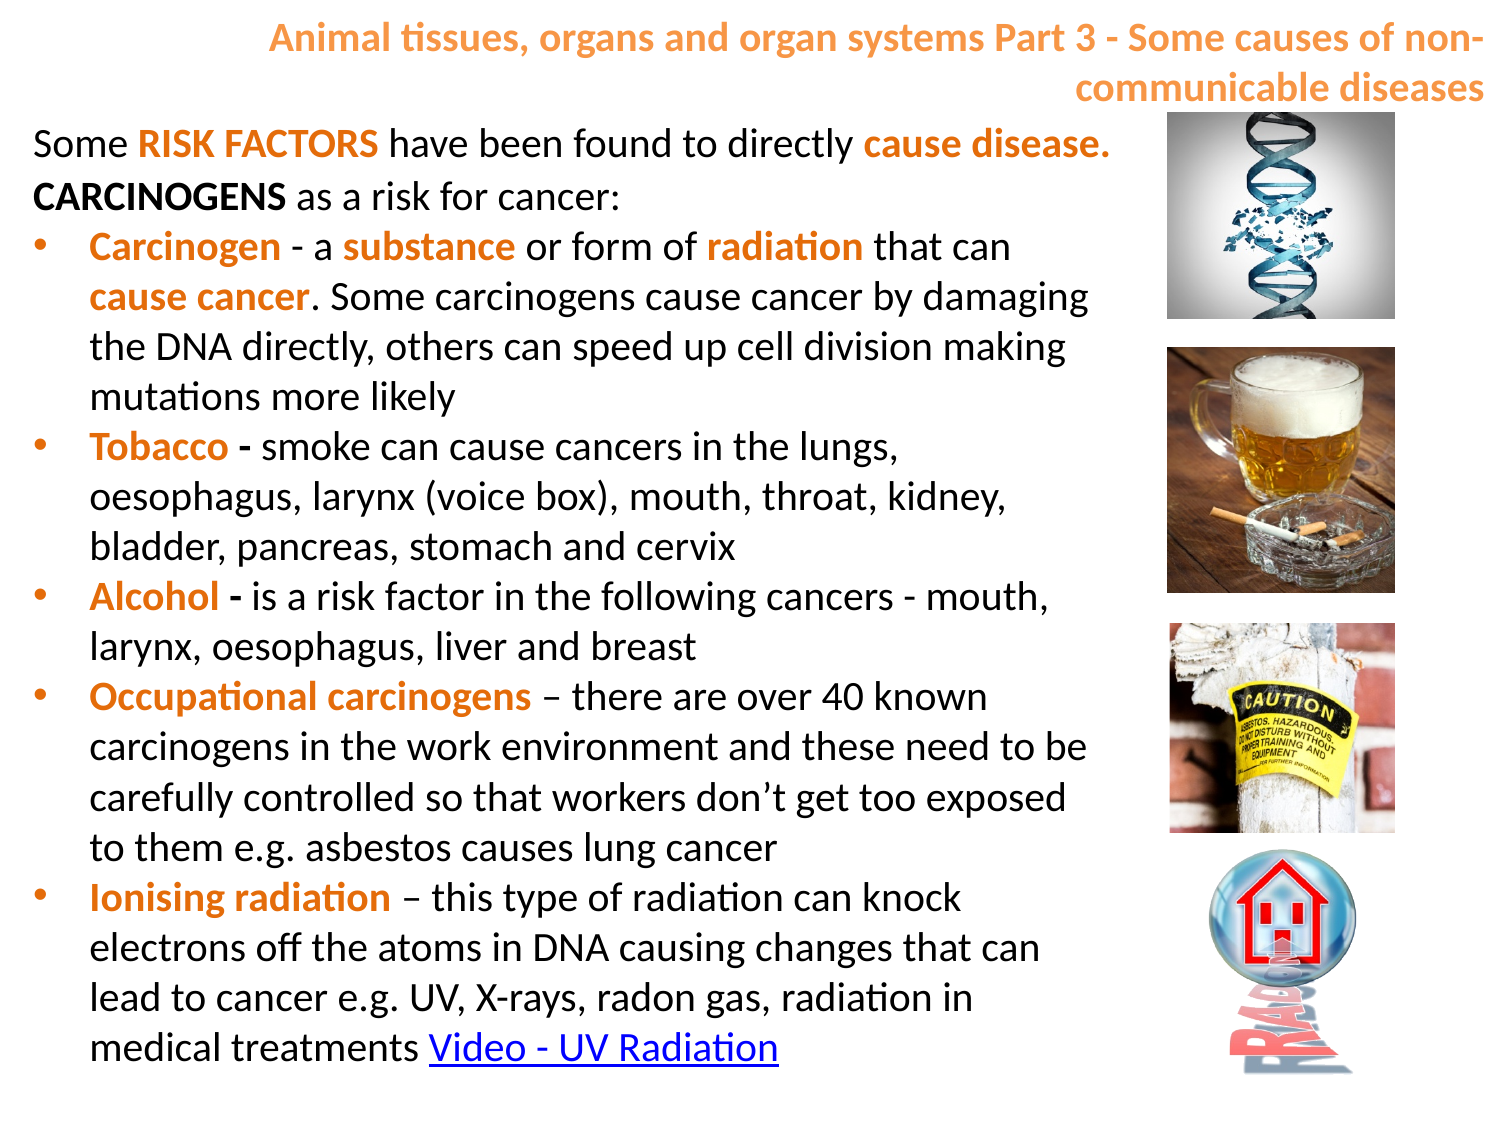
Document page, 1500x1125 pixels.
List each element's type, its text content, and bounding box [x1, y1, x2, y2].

picture [1169, 622, 1396, 1086]
text_box CARCINOGENS as a risk for cancer: Carcinogen - a substance or form of radiation that can cause cancer. Some carcinogens cause cancer by damaging the DNA directly, others can speed up cell division making mutations more likely Tobacco - smoke can cause cancers in the lungs, oesophagus, larynx (voice box), mouth, throat, kidney, bladder, pancreas, stomach and cervix Alcohol - is a risk factor in the following cancers - mouth, larynx, oesophagus, liver and breast Occupational carcinogens – there are over 40 known carcinogens in the work environment and these need to be carefully controlled so that workers don’t get too exposed to them e.g. asbestos causes lung cancer Ionising radiation – this type of radiation can knock electrons off the atoms in DNA causing changes that can lead to cancer e.g. UV, X-rays, radon gas, radiation in medical treatments Video - UV Radiation [18, 161, 1117, 1125]
text_box Some RISK FACTORS have been found to directly cause disease. [16, 107, 1130, 203]
picture [1166, 347, 1396, 593]
picture [1166, 112, 1396, 319]
title Animal tissues, organs and organ systems Part 3 - Some causes of non-communicable diseases [135, 5, 1500, 114]
